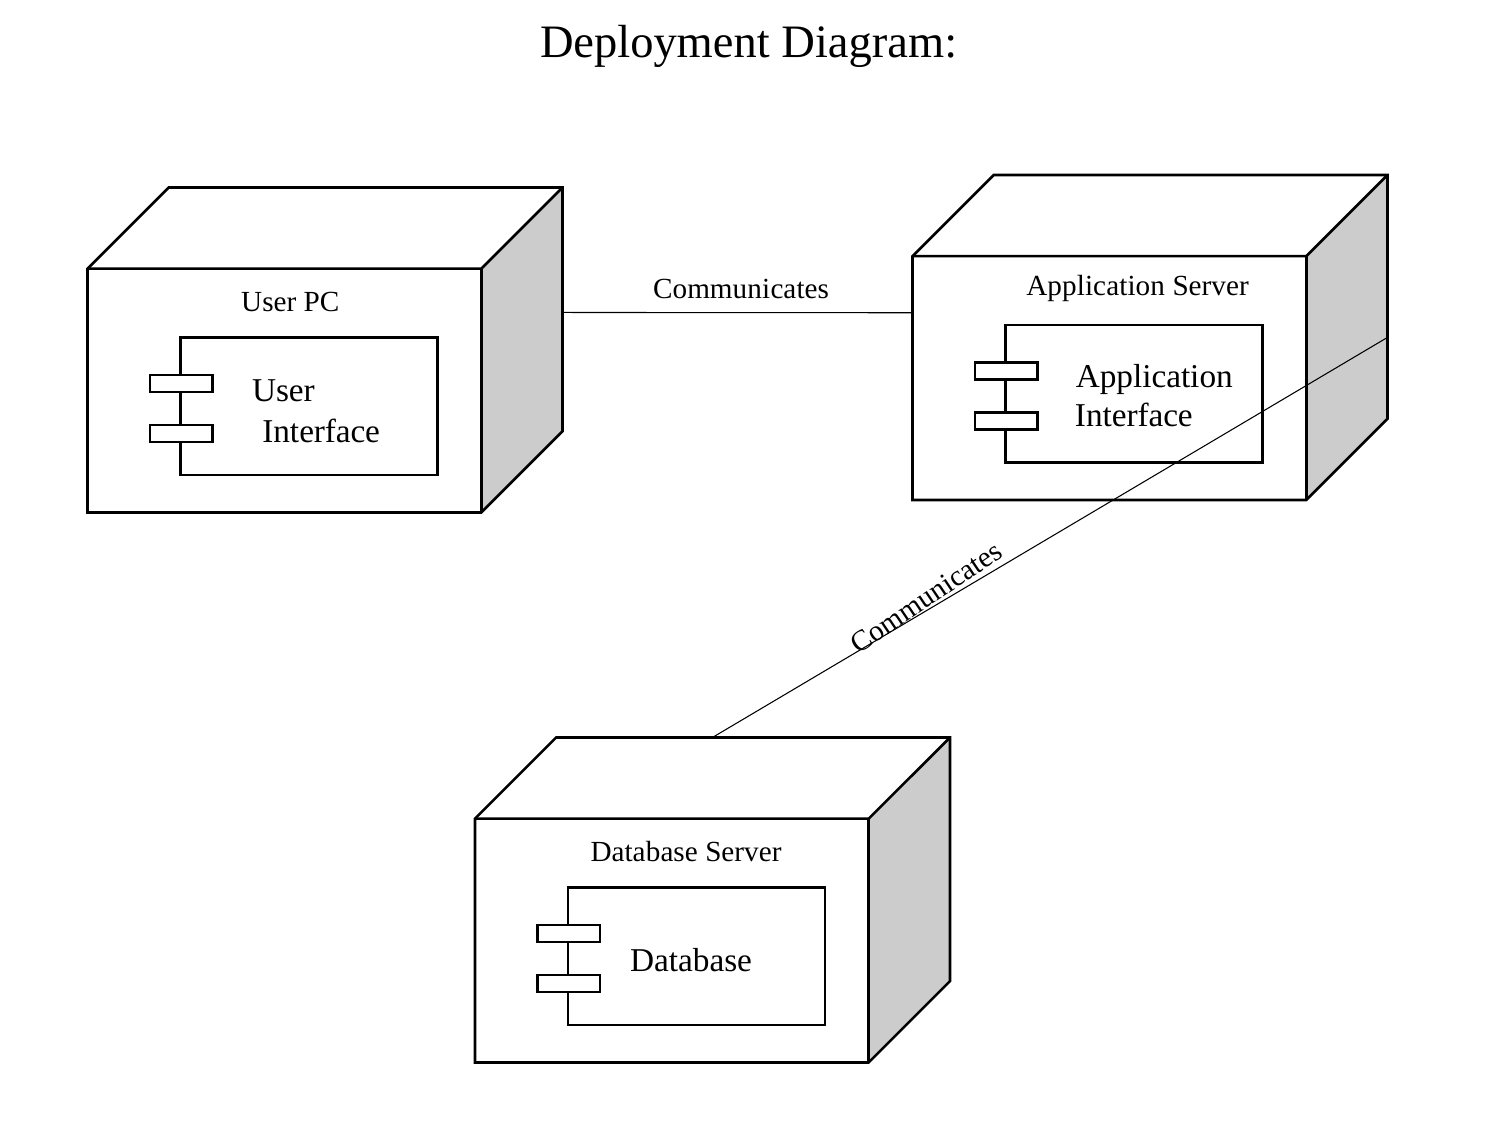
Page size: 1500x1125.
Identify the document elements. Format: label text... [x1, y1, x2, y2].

text_box User PC [225, 273, 363, 325]
text_box Application Interface [1004, 324, 1263, 463]
text_box [536, 924, 601, 943]
text_box [536, 974, 601, 993]
text_box [974, 361, 1038, 380]
text_box [473, 736, 951, 1064]
text_box [911, 173, 1389, 501]
text_box [149, 374, 213, 393]
text_box Application Server [1007, 258, 1276, 310]
text_box [86, 186, 564, 514]
text_box Database Server [575, 824, 798, 876]
text_box [974, 411, 1038, 430]
text_box Database [567, 886, 826, 1026]
text_box User Interface [179, 336, 438, 476]
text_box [812, 440, 1050, 797]
title Deployment Diagram: [525, 9, 1063, 75]
text_box [149, 424, 213, 443]
text_box Communicates [637, 261, 852, 312]
